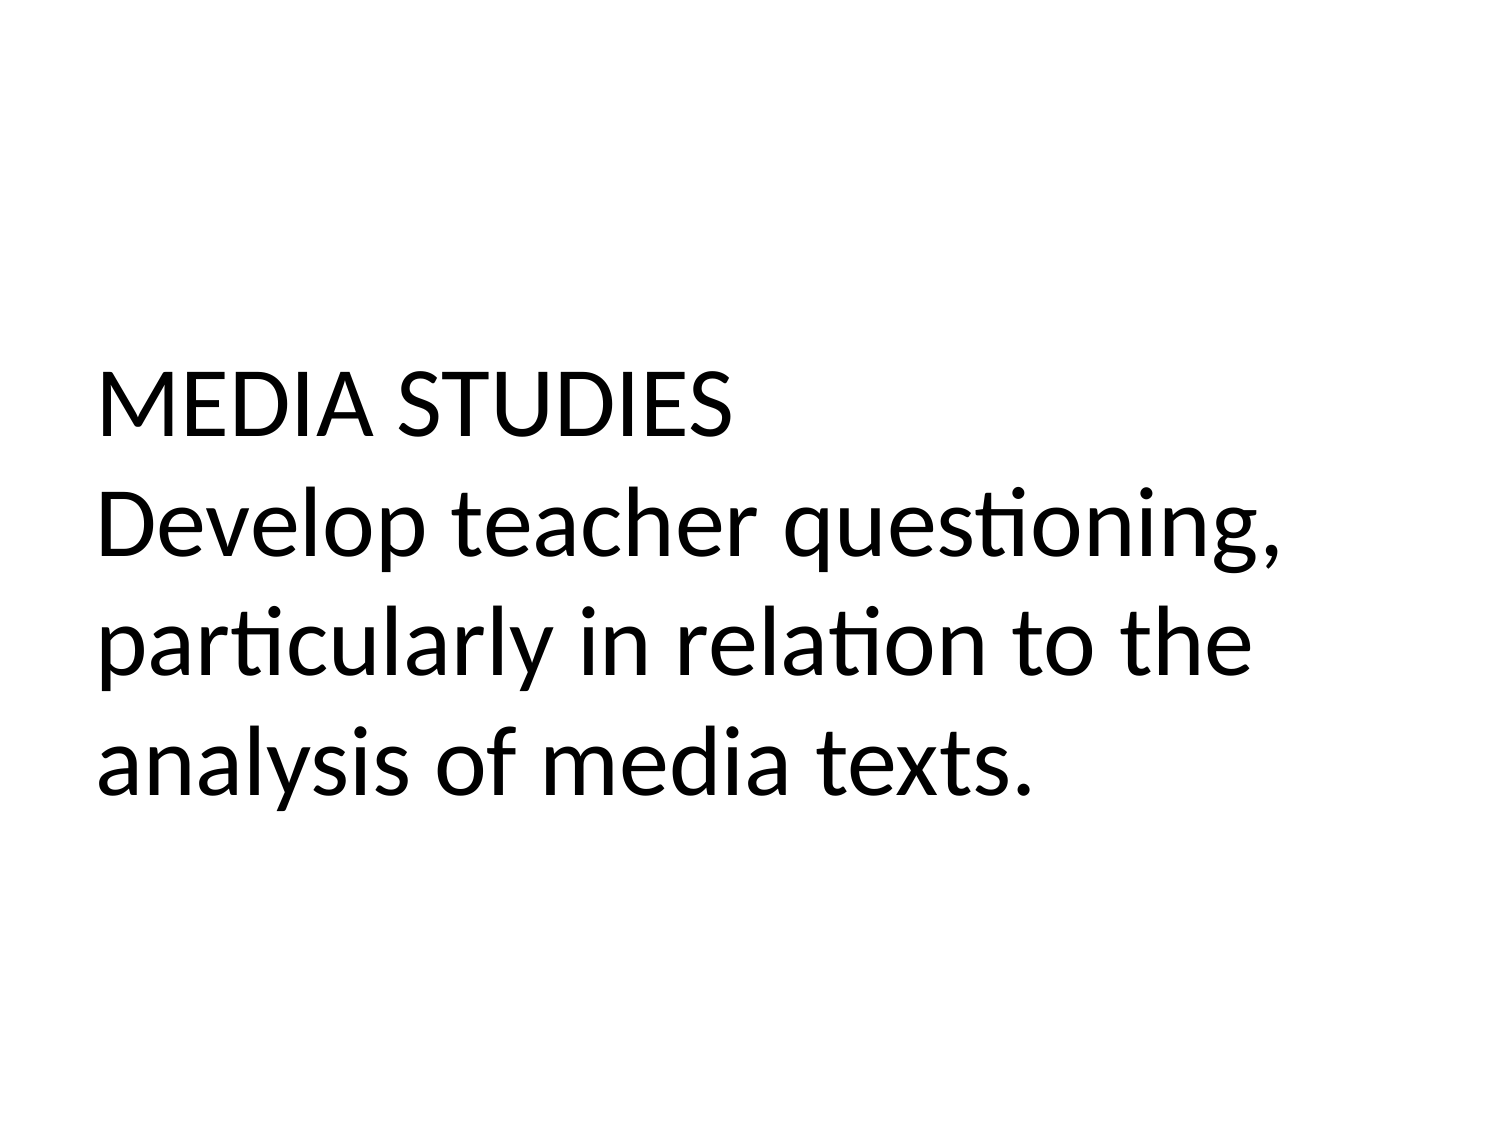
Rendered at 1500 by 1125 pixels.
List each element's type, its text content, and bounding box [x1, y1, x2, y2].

text_box MEDIA STUDIES Develop teacher questioning, particularly in relation to the analysis of media texts. [80, 328, 1425, 824]
